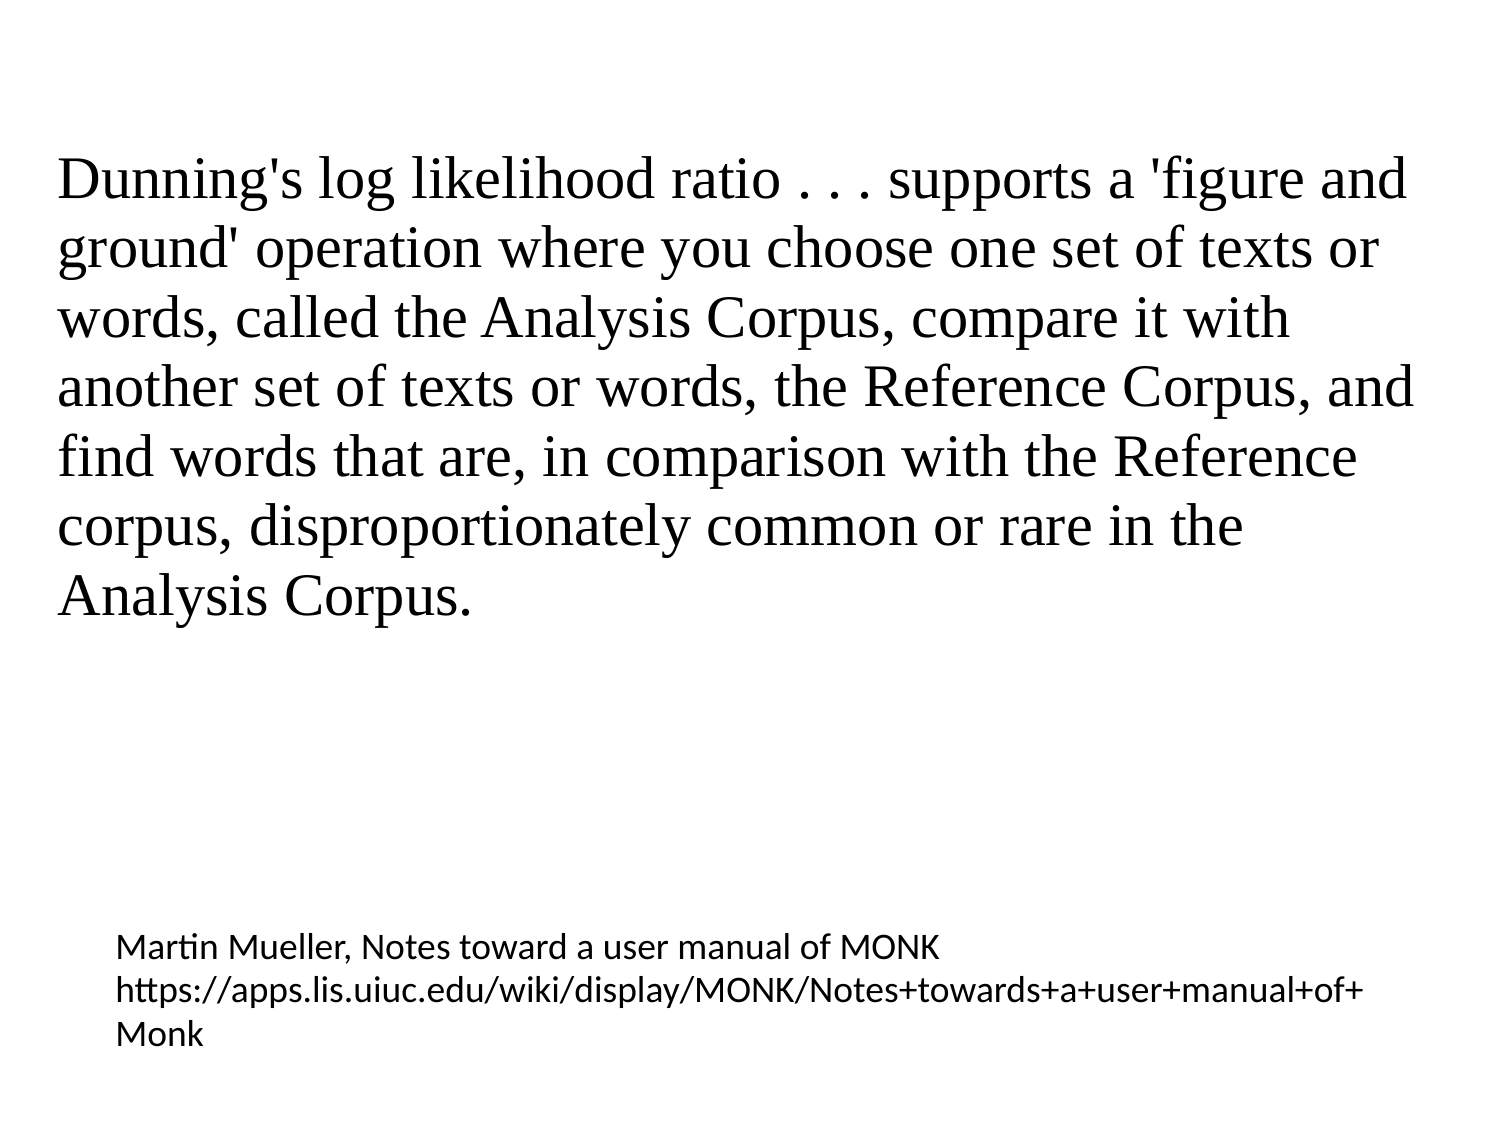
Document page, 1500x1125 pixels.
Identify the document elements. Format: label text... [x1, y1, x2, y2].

text_box Dunning's log likelihood ratio . . . supports a 'figure and ground' operation where you choose one set of texts or words, called the Analysis Corpus, compare it with another set of texts or words, the Reference Corpus, and find words that are, in comparison with the Reference corpus, disproportionately common or rare in the Analysis Corpus. [44, 136, 1443, 846]
text_box Martin Mueller, Notes toward a user manual of MONK https://apps.lis.uiuc.edu/wiki/display/MONK/Notes+towards+a+user+manual+of+Monk [101, 918, 1395, 1050]
